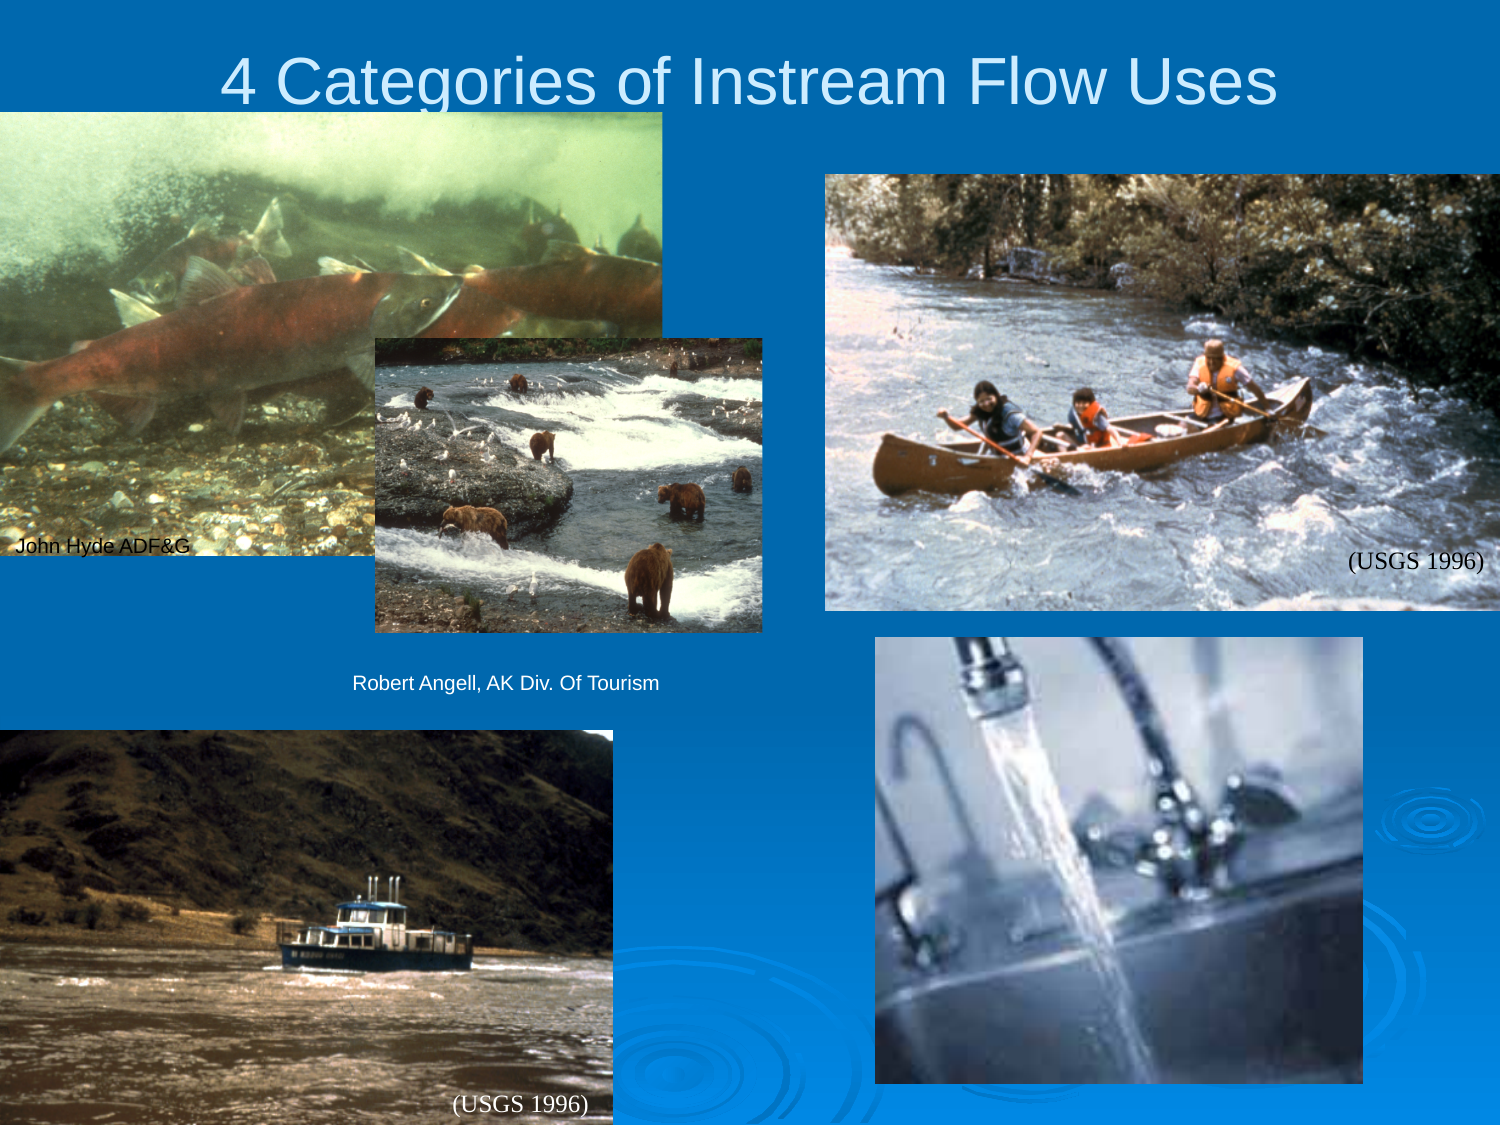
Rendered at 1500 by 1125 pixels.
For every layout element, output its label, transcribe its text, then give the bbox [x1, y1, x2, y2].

picture [0, 729, 613, 1125]
text_box 4 Categories of Instream Flow Uses [0, 0, 1500, 125]
picture [874, 637, 1363, 1084]
picture [824, 174, 1500, 611]
picture [0, 112, 763, 633]
text_box Robert Angell, AK Div. Of Tourism [337, 662, 713, 703]
